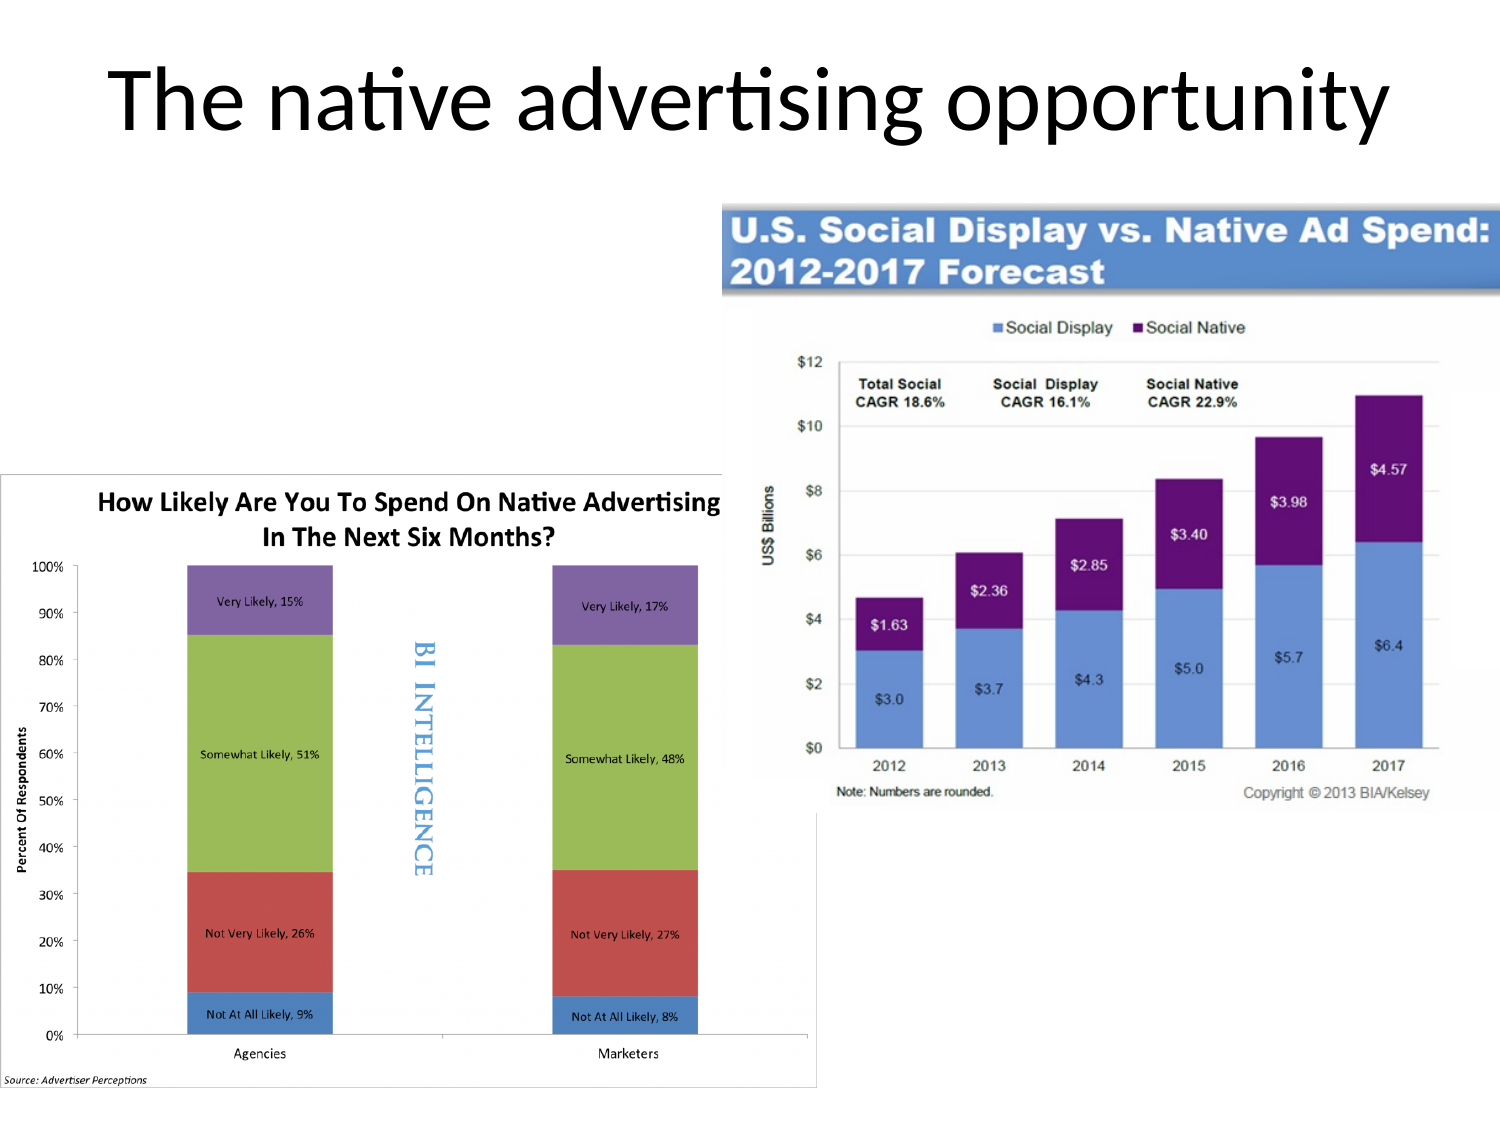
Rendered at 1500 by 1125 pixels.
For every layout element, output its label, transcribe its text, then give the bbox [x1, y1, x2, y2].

picture [0, 202, 1500, 1088]
title The native advertising opportunity [75, 0, 1425, 188]
